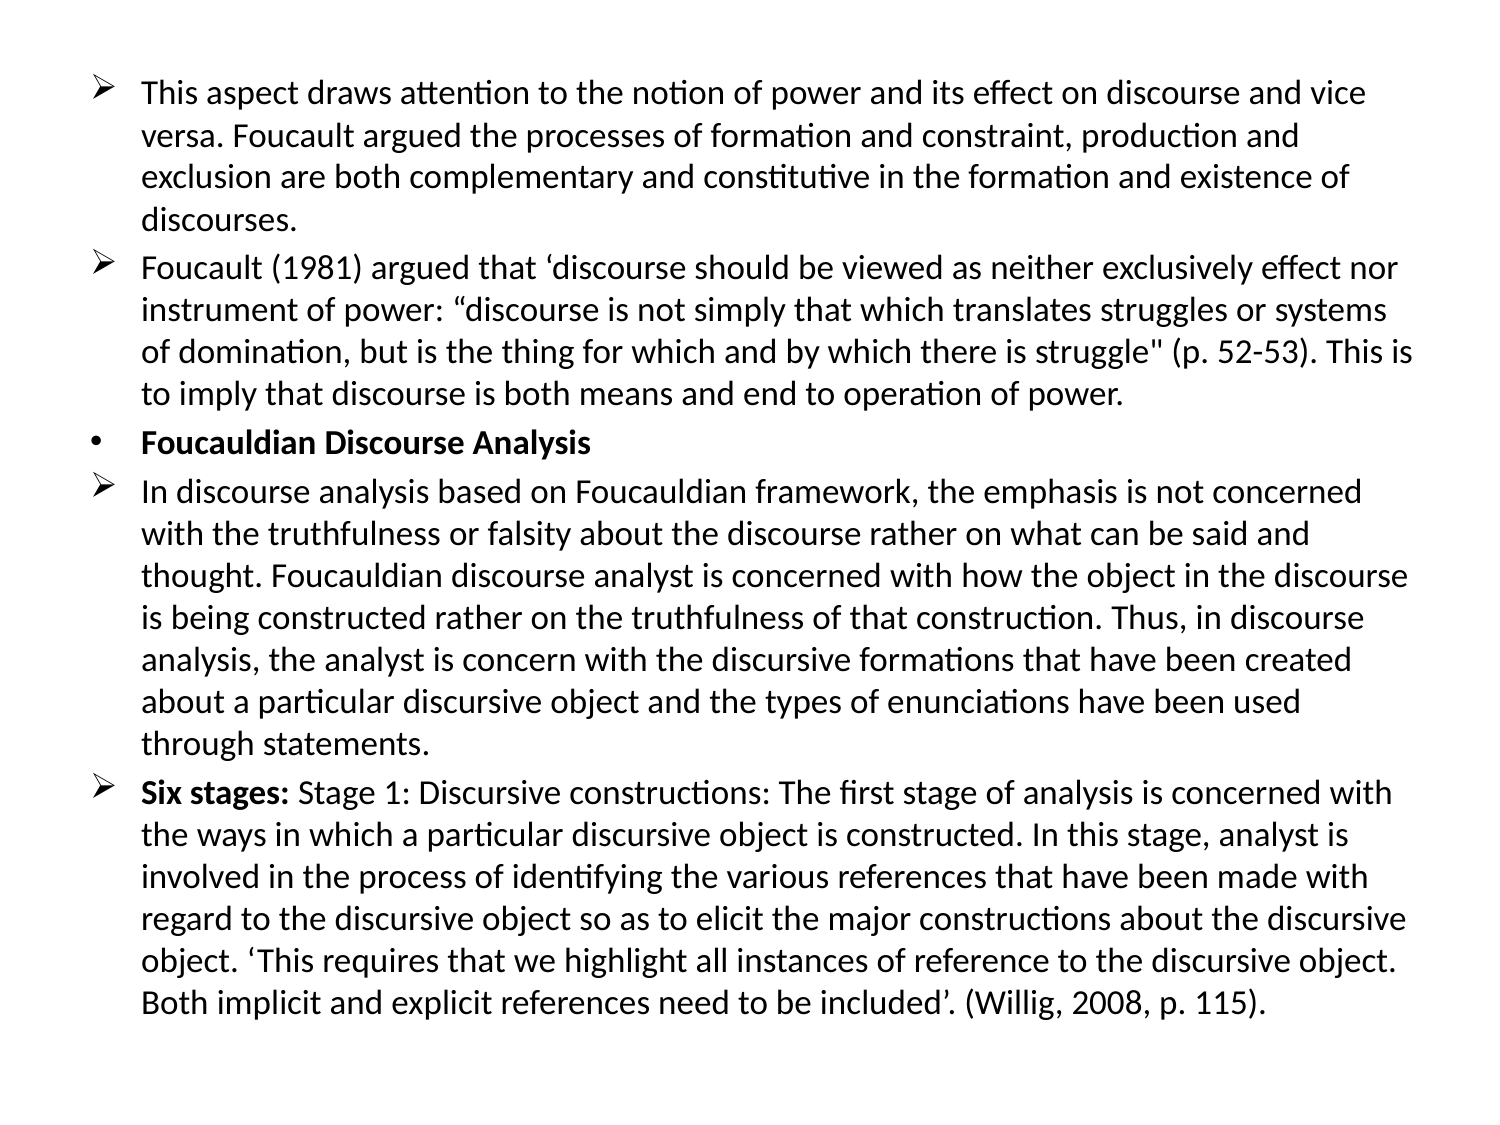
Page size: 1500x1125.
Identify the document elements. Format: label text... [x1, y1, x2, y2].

list This aspect draws attention to the notion of power and its effect on discourse and vice versa. Foucault argued the processes of formation and constraint, production and exclusion are both complementary and constitutive in the formation and existence of discourses. Foucault (1981) argued that ‘discourse should be viewed as neither exclusively effect nor instrument of power: “discourse is not simply that which translates struggles or systems of domination, but is the thing for which and by which there is struggle" (p. 52-53). This is to imply that discourse is both means and end to operation of power. Foucauldian Discourse Analysis In discourse analysis based on Foucauldian framework, the emphasis is not concerned with the truthfulness or falsity about the discourse rather on what can be said and thought. Foucauldian discourse analyst is concerned with how the object in the discourse is being constructed rather on the truthfulness of that construction. Thus, in discourse analysis, the analyst is concern with the discursive formations that have been created about a particular discursive object and the types of enunciations have been used through statements. Six stages: Stage 1: Discursive constructions: The first stage of analysis is concerned with the ways in which a particular discursive object is constructed. In this stage, analyst is involved in the process of identifying the various references that have been made with regard to the discursive object so as to elicit the major constructions about the discursive object. ‘This requires that we highlight all instances of reference to the discursive object. Both implicit and explicit references need to be included’. (Willig, 2008, p. 115). [75, 62, 1438, 1075]
